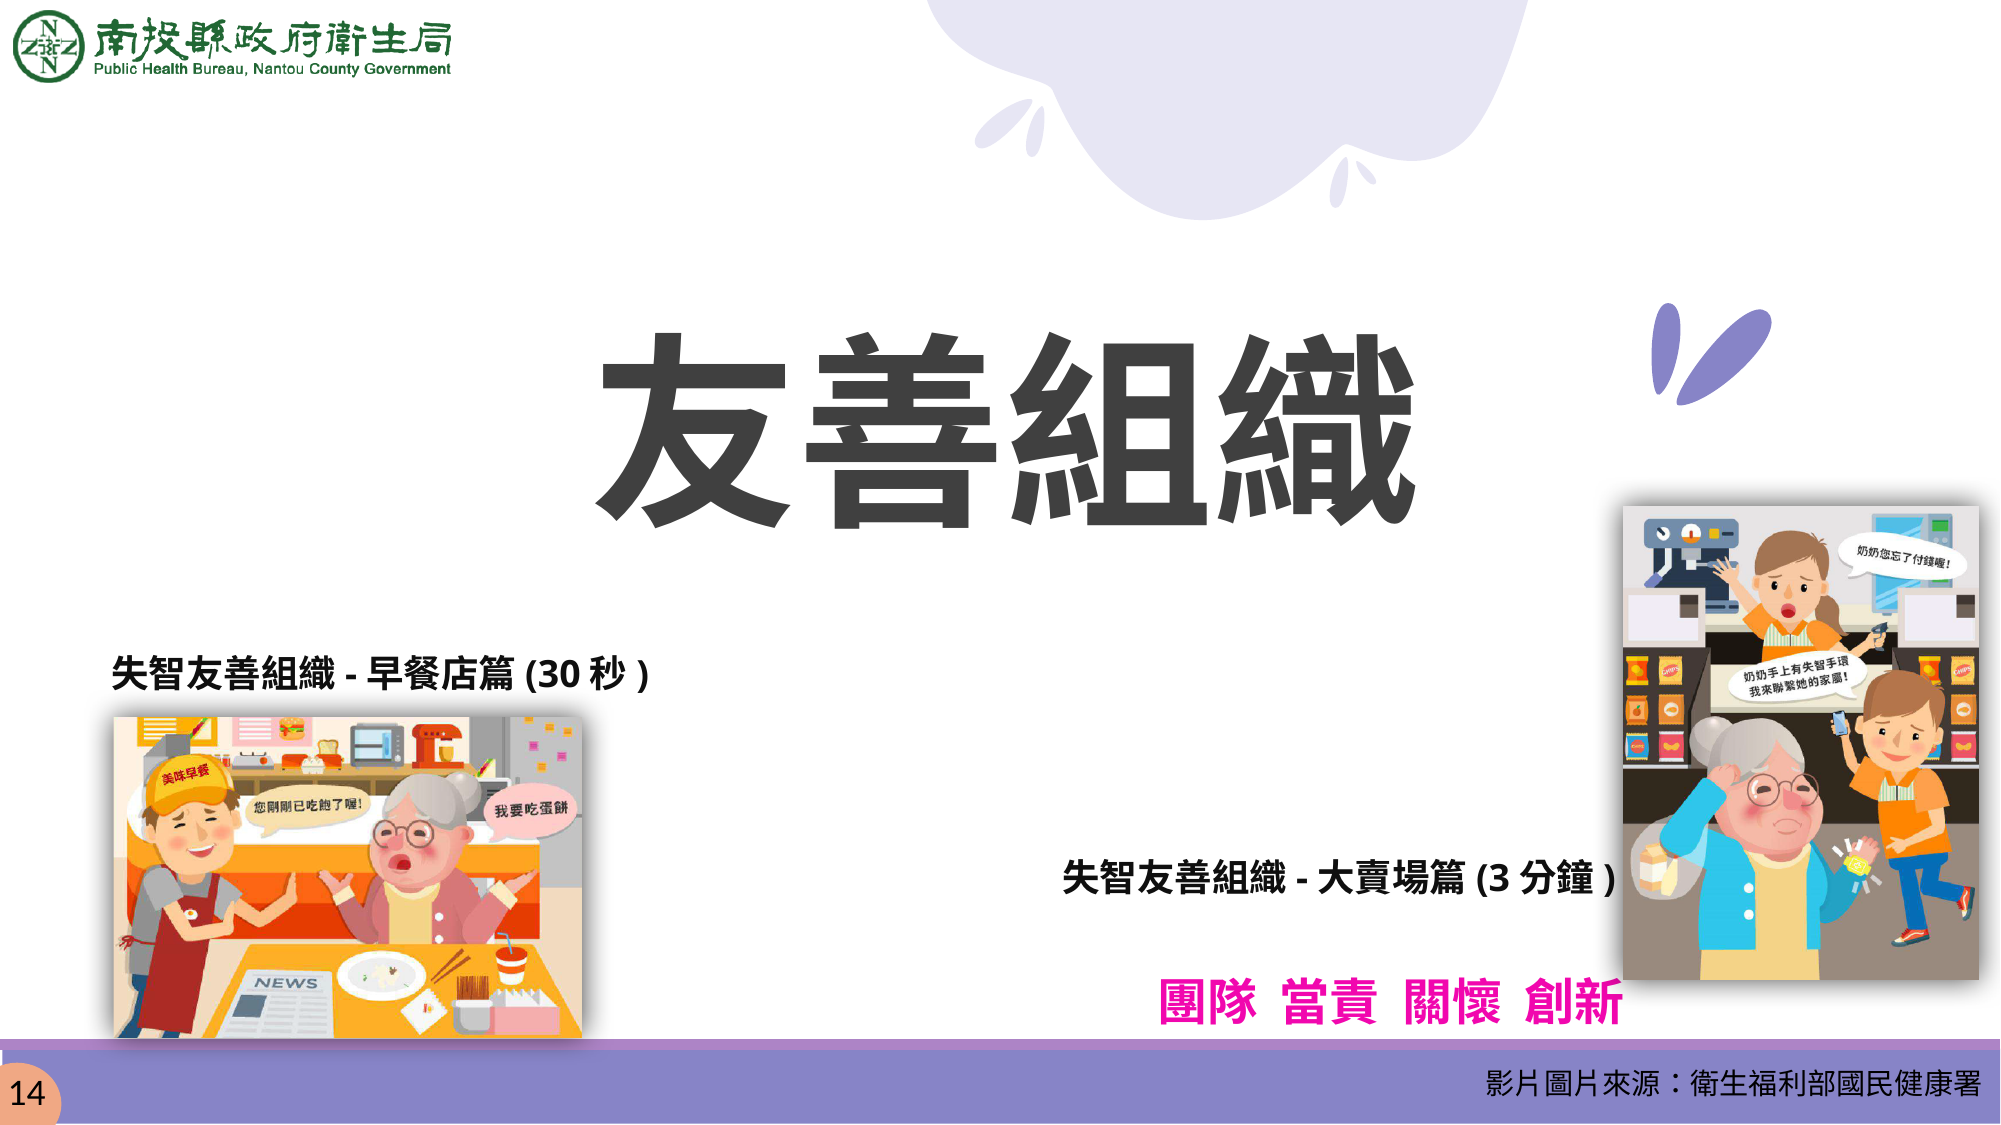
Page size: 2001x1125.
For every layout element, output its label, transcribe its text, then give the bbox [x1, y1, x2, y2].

picture [113, 716, 583, 1038]
title 友善組織 [242, 343, 1769, 573]
text_box 失智友善組織-大賣場篇(3分鐘) [1047, 846, 1599, 907]
text_box 14 [0, 1060, 61, 1121]
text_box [1063, 0, 1408, 373]
text_box 影片圖片來源：衛生福利部國民健康署 [1470, 1057, 1998, 1108]
text_box 失智友善組織-早餐店篇(30秒) [96, 642, 664, 703]
picture [1622, 504, 1980, 981]
text_box [0, 1121, 58, 1125]
picture [13, 10, 451, 83]
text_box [1657, 288, 1767, 414]
